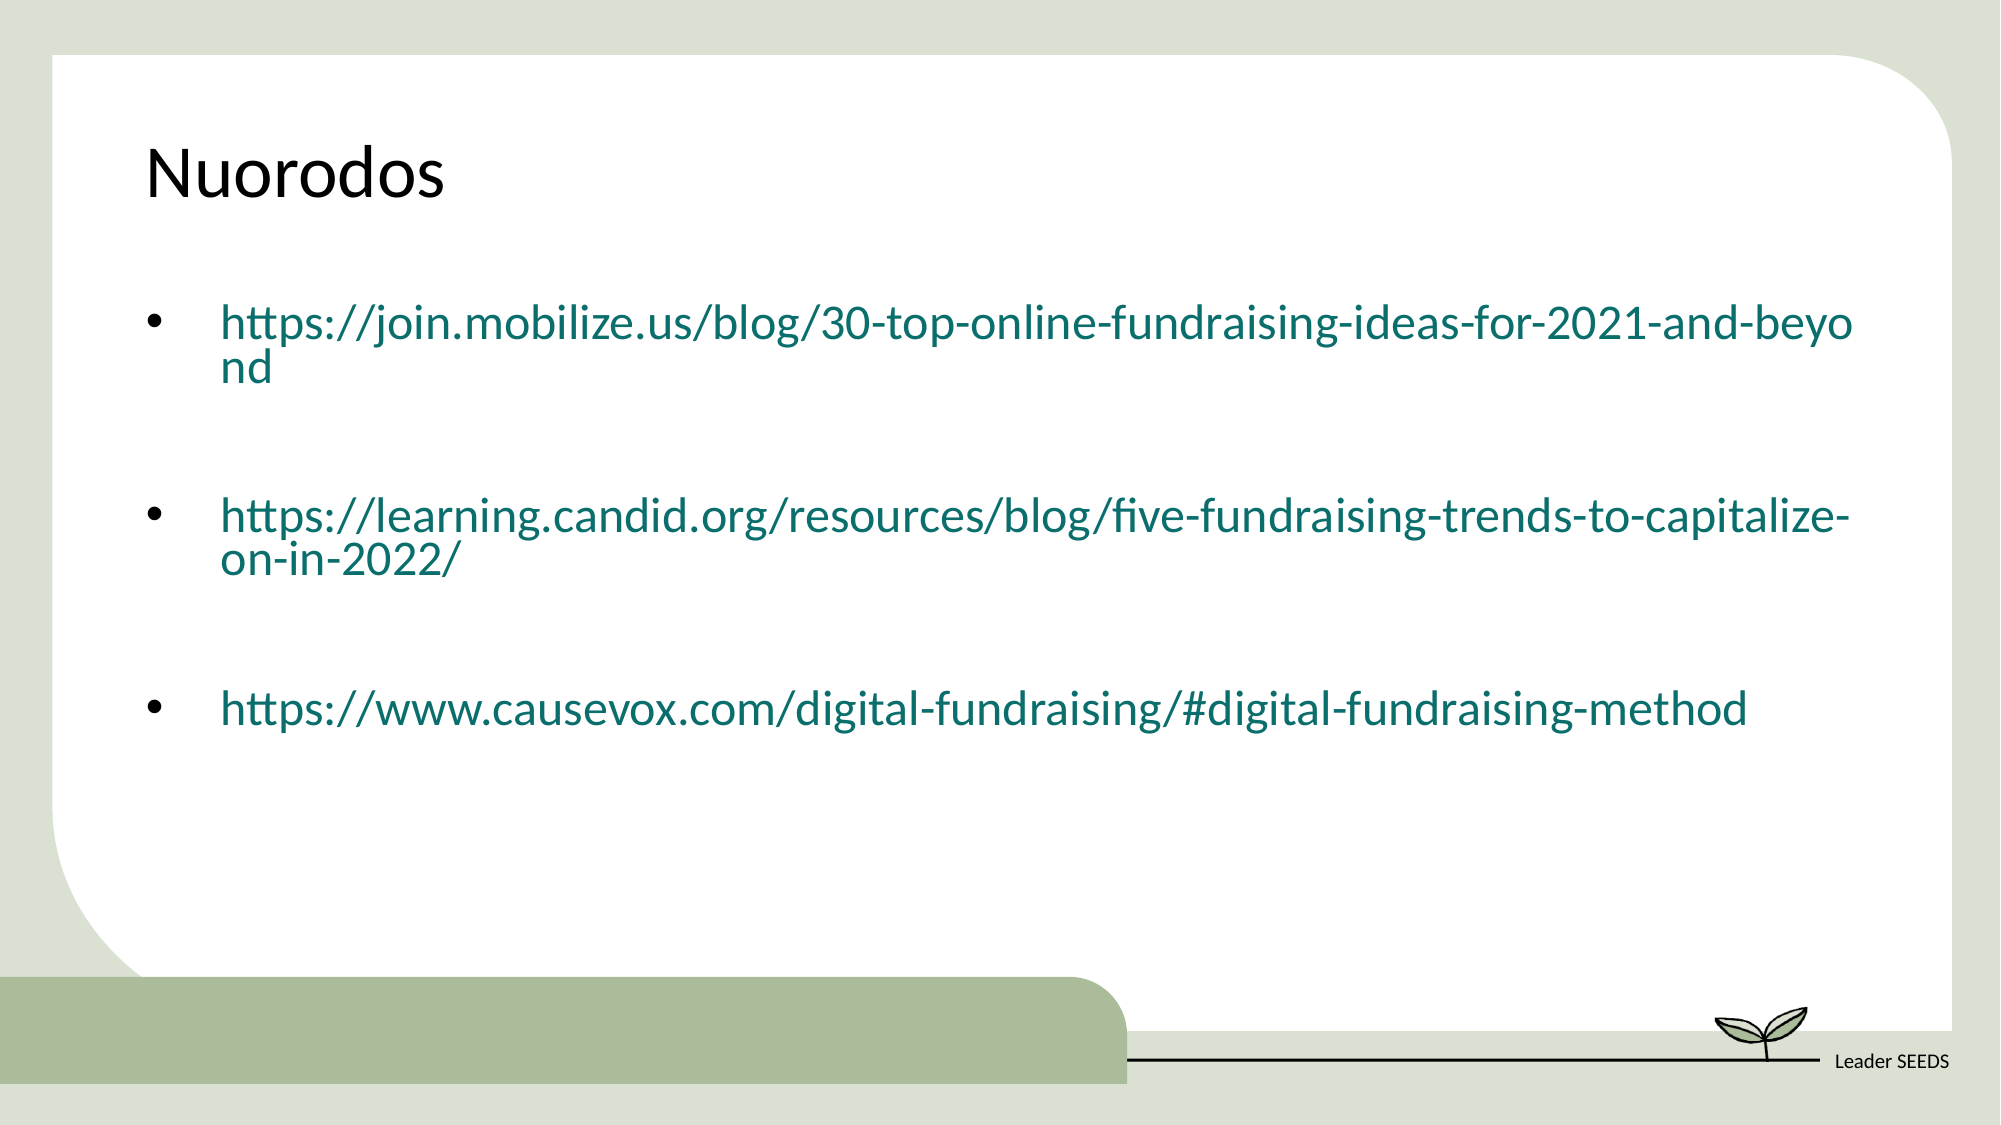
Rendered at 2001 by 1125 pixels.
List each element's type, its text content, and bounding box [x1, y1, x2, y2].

list https://join.mobilize.us/blog/30-top-online-fundraising-ideas-for-2021-and-beyond https://learning.candid.org/resources/blog/five-fundraising-trends-to-capitalize-on-in-2022/ https://www.causevox.com/digital-fundraising/#digital-fundraising-method [130, 289, 1869, 968]
list Nuorodos [130, 124, 1869, 257]
